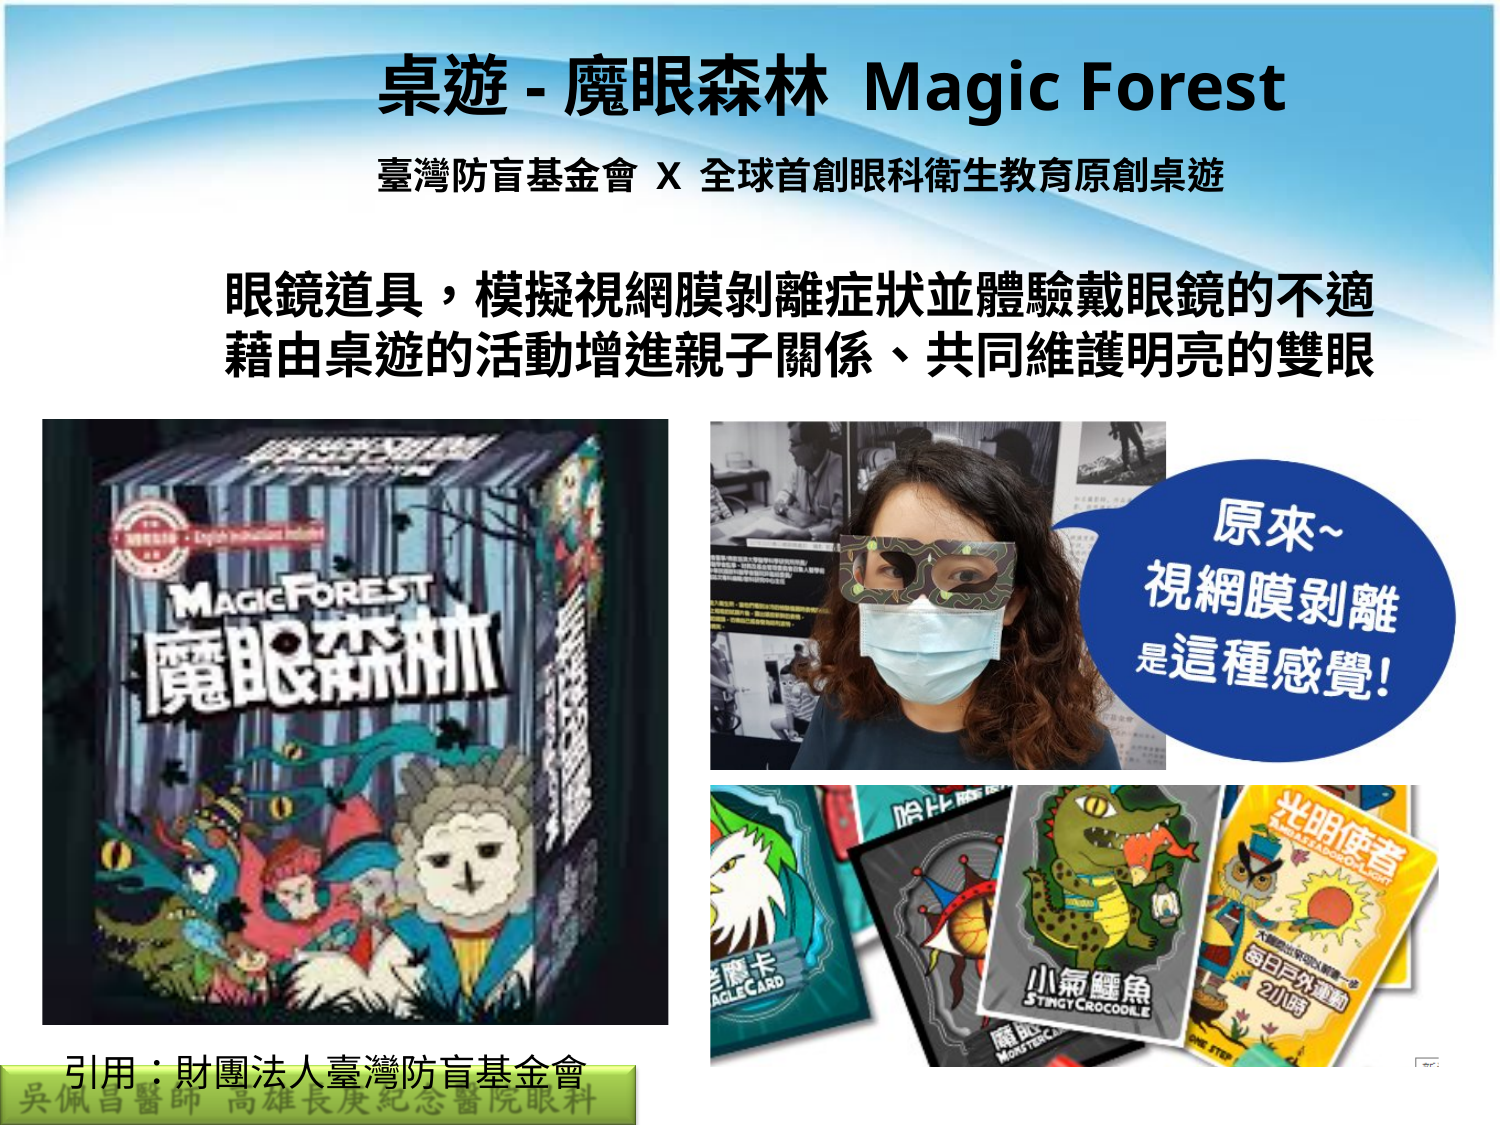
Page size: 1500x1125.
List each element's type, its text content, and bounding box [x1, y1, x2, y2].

text_box 桌遊-魔眼森林 Magic Forest [361, 36, 1363, 132]
picture [710, 419, 1476, 770]
text_box 眼鏡道具，模擬視網膜剝離症狀並體驗戴眼鏡的不適 藉由桌遊的活動增進親子關係、共同維護明亮的雙眼 [209, 255, 1425, 391]
text_box 引用：財團法人臺灣防盲基金會 [48, 1041, 919, 1102]
text_box 臺灣防盲基金會 X 全球首創眼科衛生教育原創桌遊 [361, 144, 1500, 205]
picture [0, 1059, 641, 1125]
picture [42, 419, 669, 1025]
picture [709, 784, 1439, 1067]
picture [0, 0, 1500, 375]
